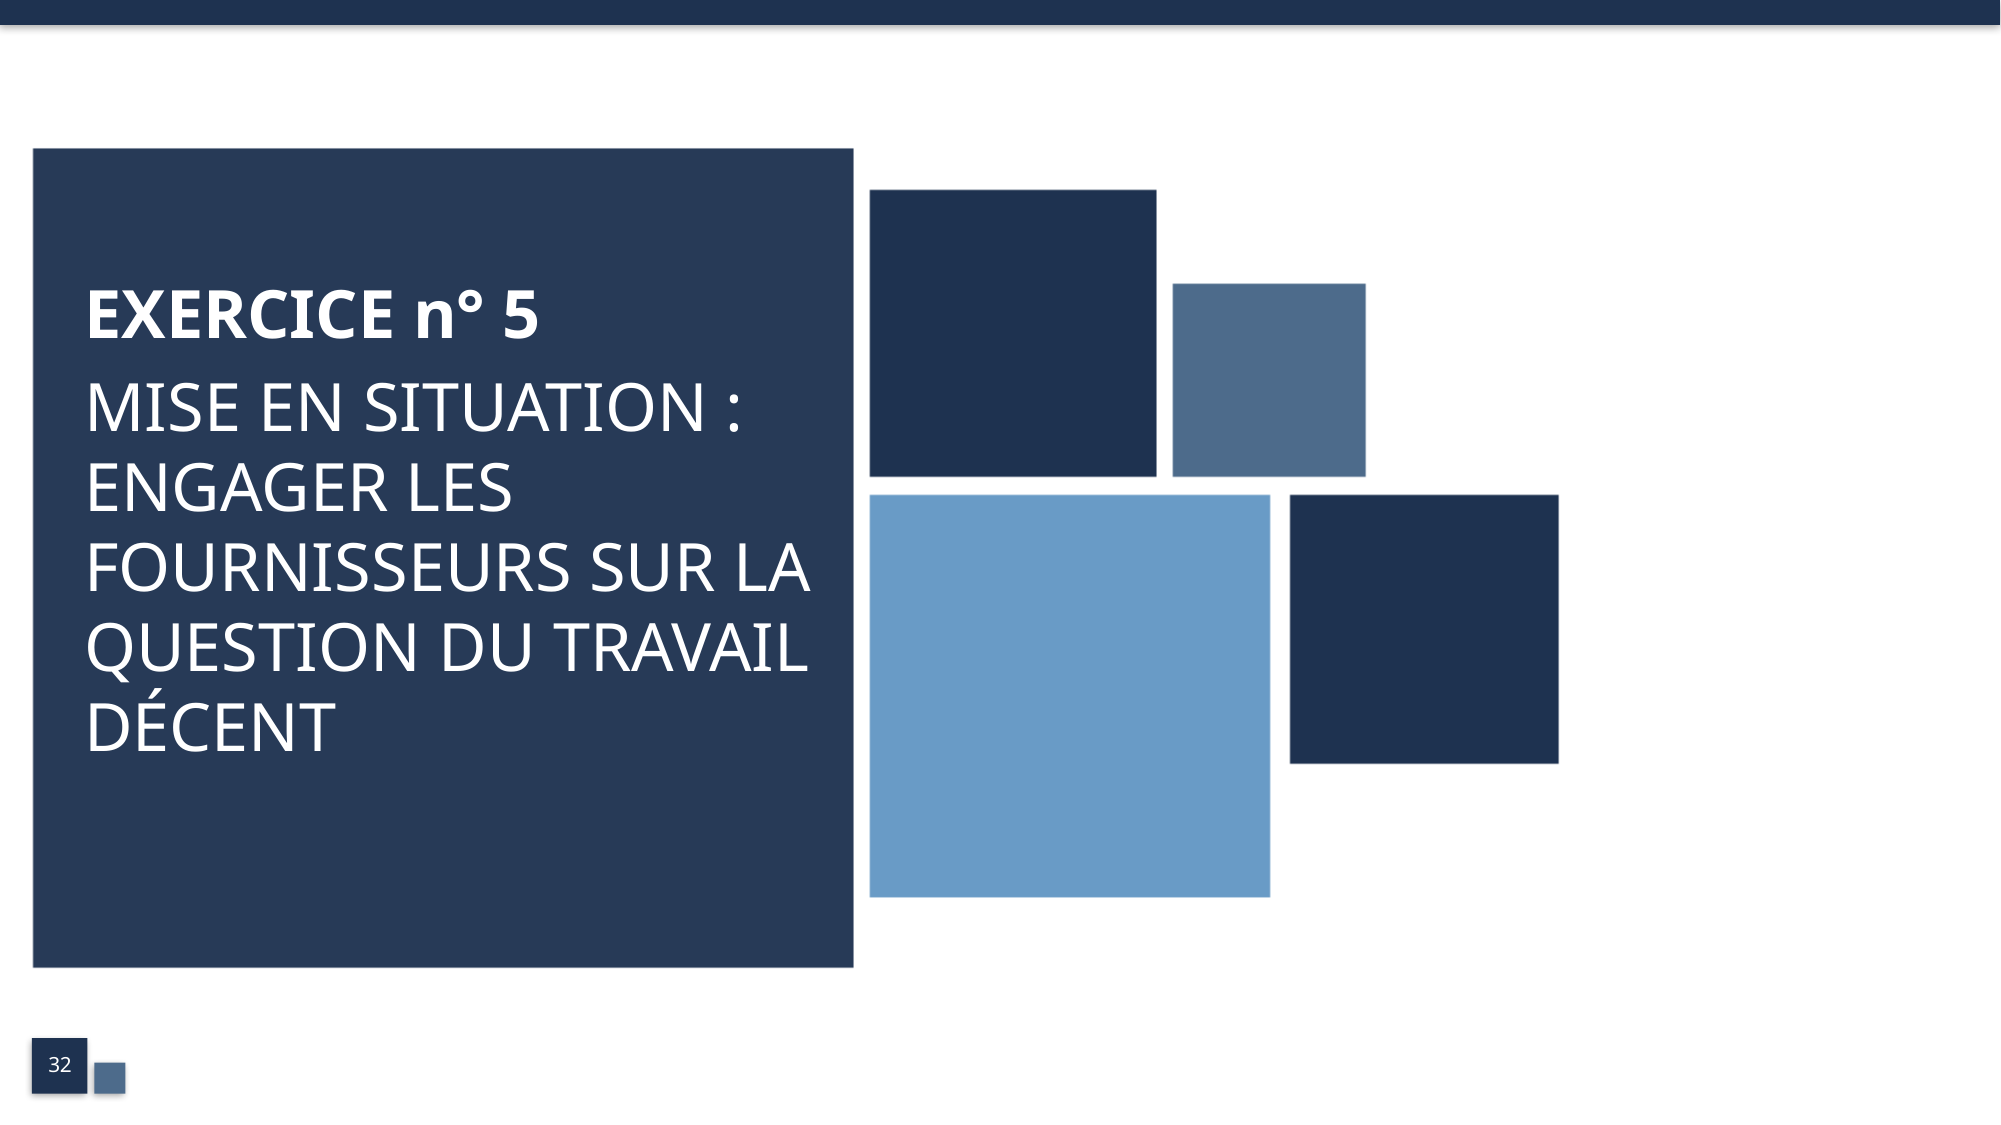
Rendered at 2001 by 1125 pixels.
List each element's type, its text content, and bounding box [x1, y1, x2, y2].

slide_number 32 [10, 1048, 110, 1084]
picture [19, 82, 1707, 988]
